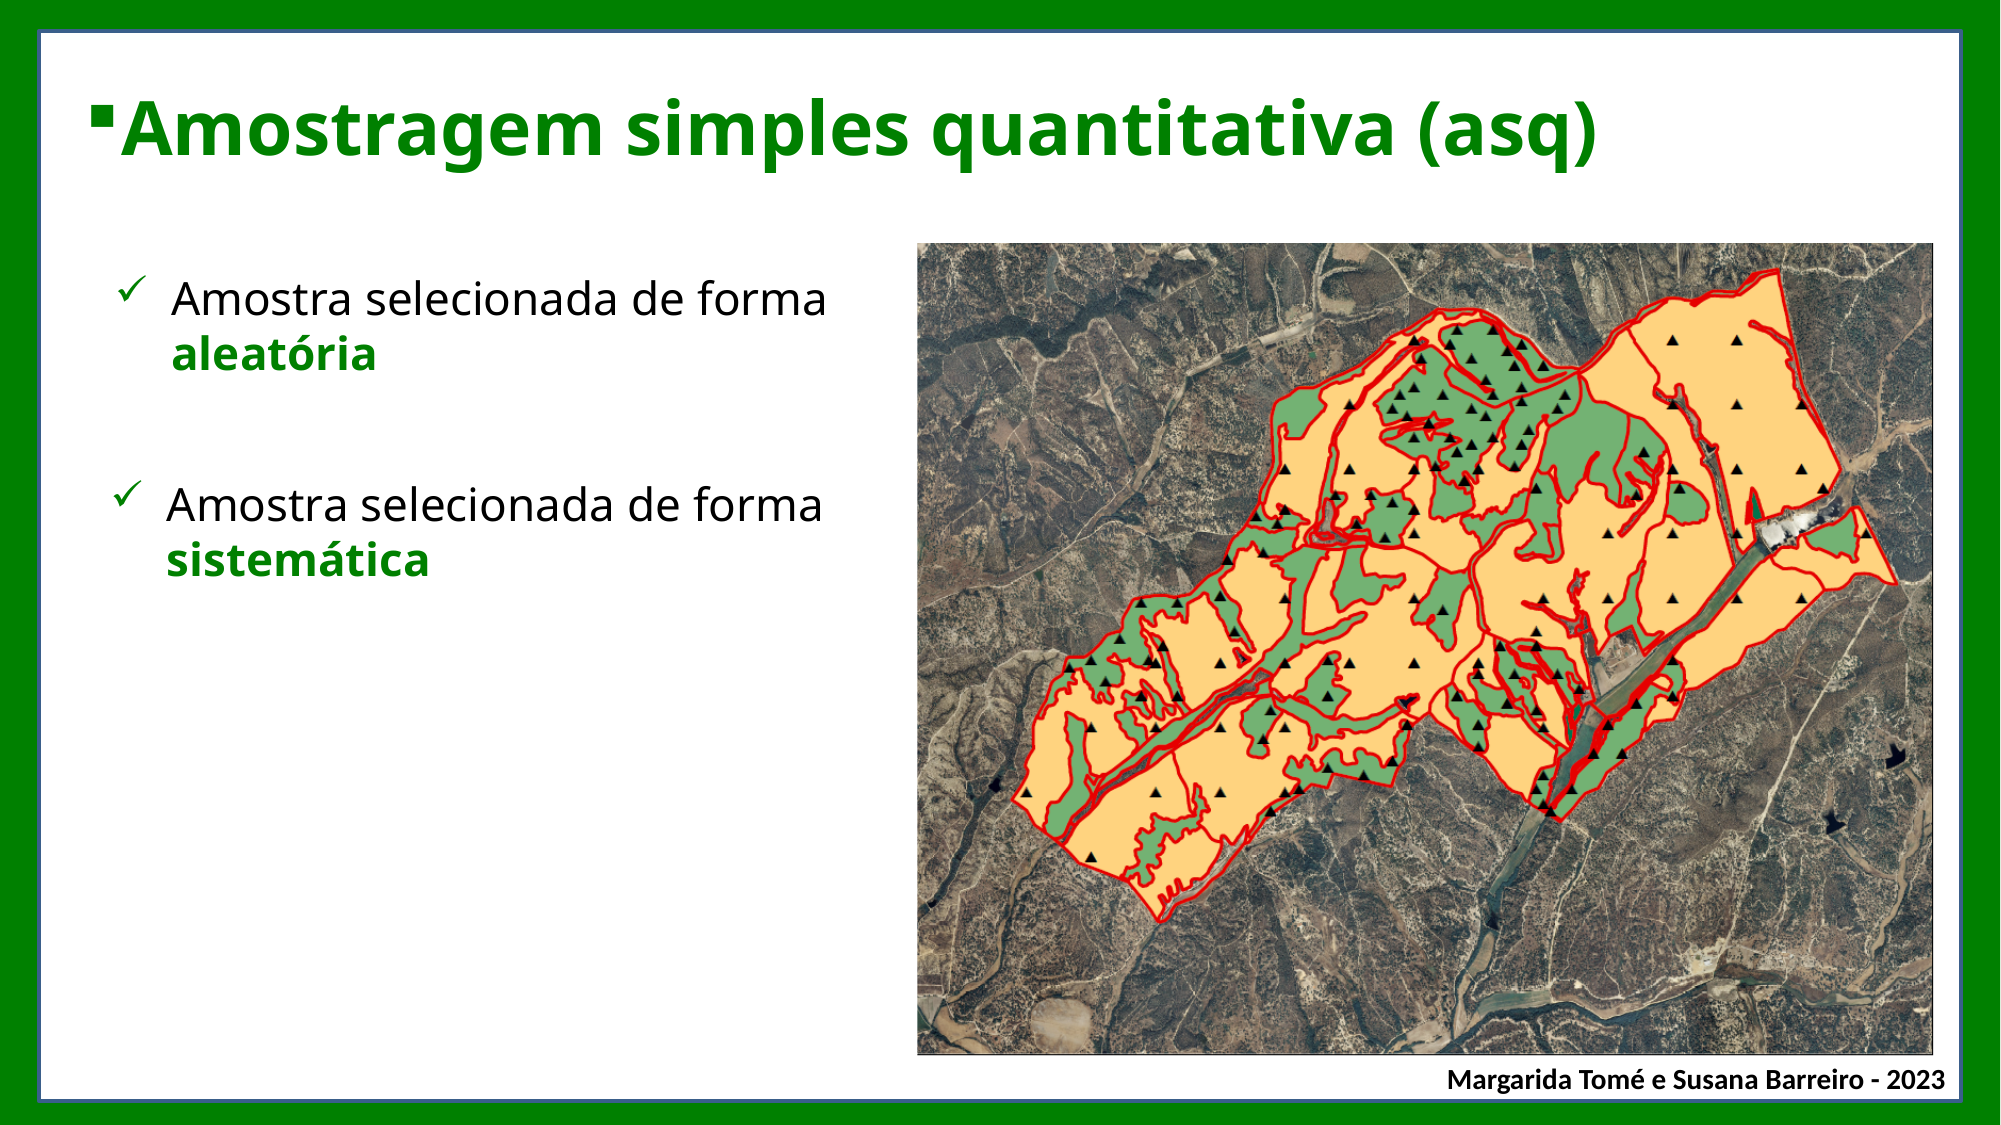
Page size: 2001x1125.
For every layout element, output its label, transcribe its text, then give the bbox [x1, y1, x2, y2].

list Amostra selecionada de forma aleatória [99, 262, 911, 468]
picture [916, 243, 1954, 1060]
list Amostra selecionada de forma sistemática [95, 468, 979, 1125]
title Amostragem simples quantitativa (asq) [70, 66, 1930, 185]
